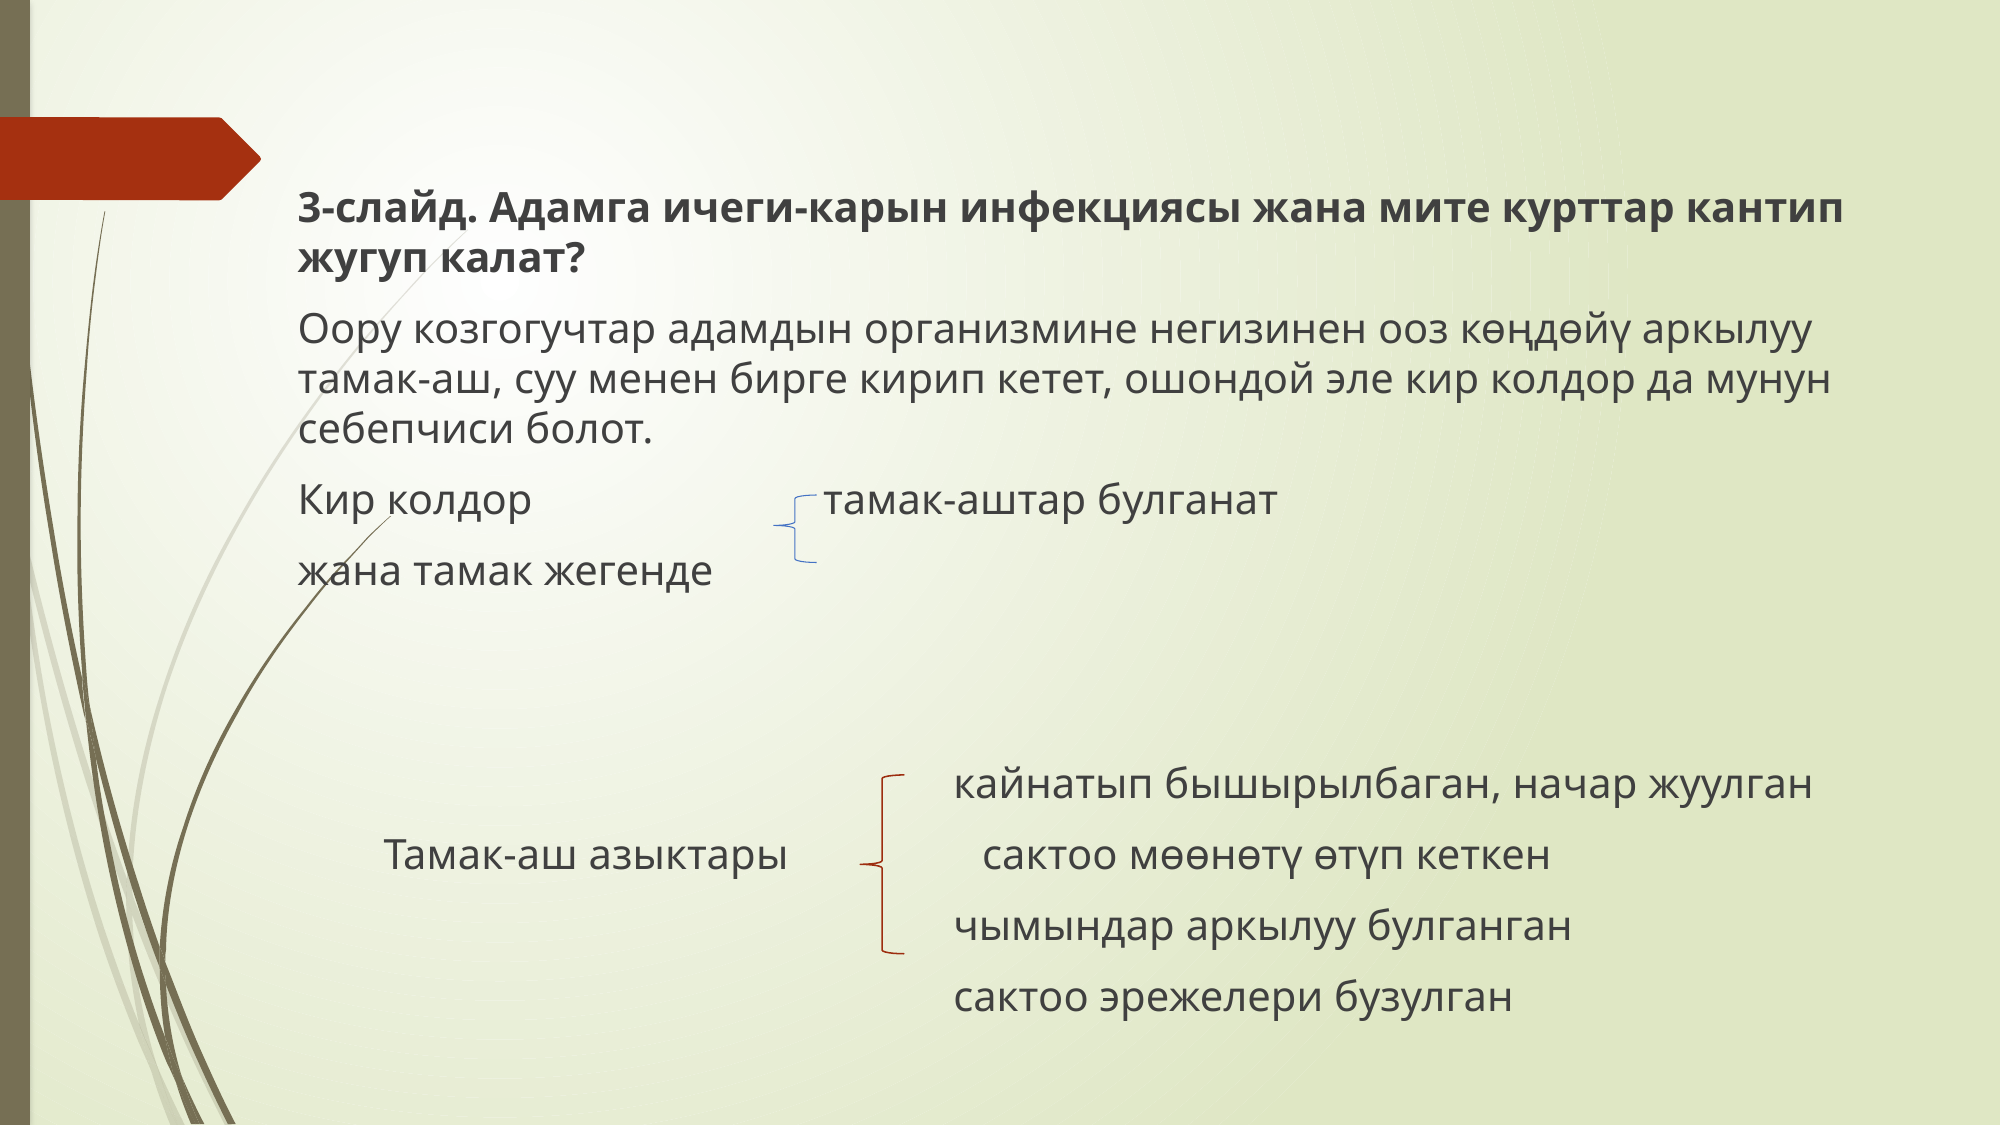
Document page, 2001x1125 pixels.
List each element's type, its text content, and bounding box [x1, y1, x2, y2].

text_box [859, 774, 905, 955]
text_box [773, 495, 817, 563]
list 3-слайд. Адамга ичеги-карын инфекциясы жана мите курттар кантип жугуп калат? Оору козгогучтар адамдын организмине негизинен ооз көңдөйү аркылуу тамак-аш, суу менен бирге кирип кетет, ошондой эле кир колдор да мунун себепчиси болот. Кир колдор тамак-аштар булганат жана тамак жегенде кайнатып бышырылбаган, начар жуулган Тамак-аш азыктары сактоо мөөнөтү өтүп кеткен чымындар аркылуу булганган сактоо эрежелери бузулган [282, 173, 1888, 1063]
